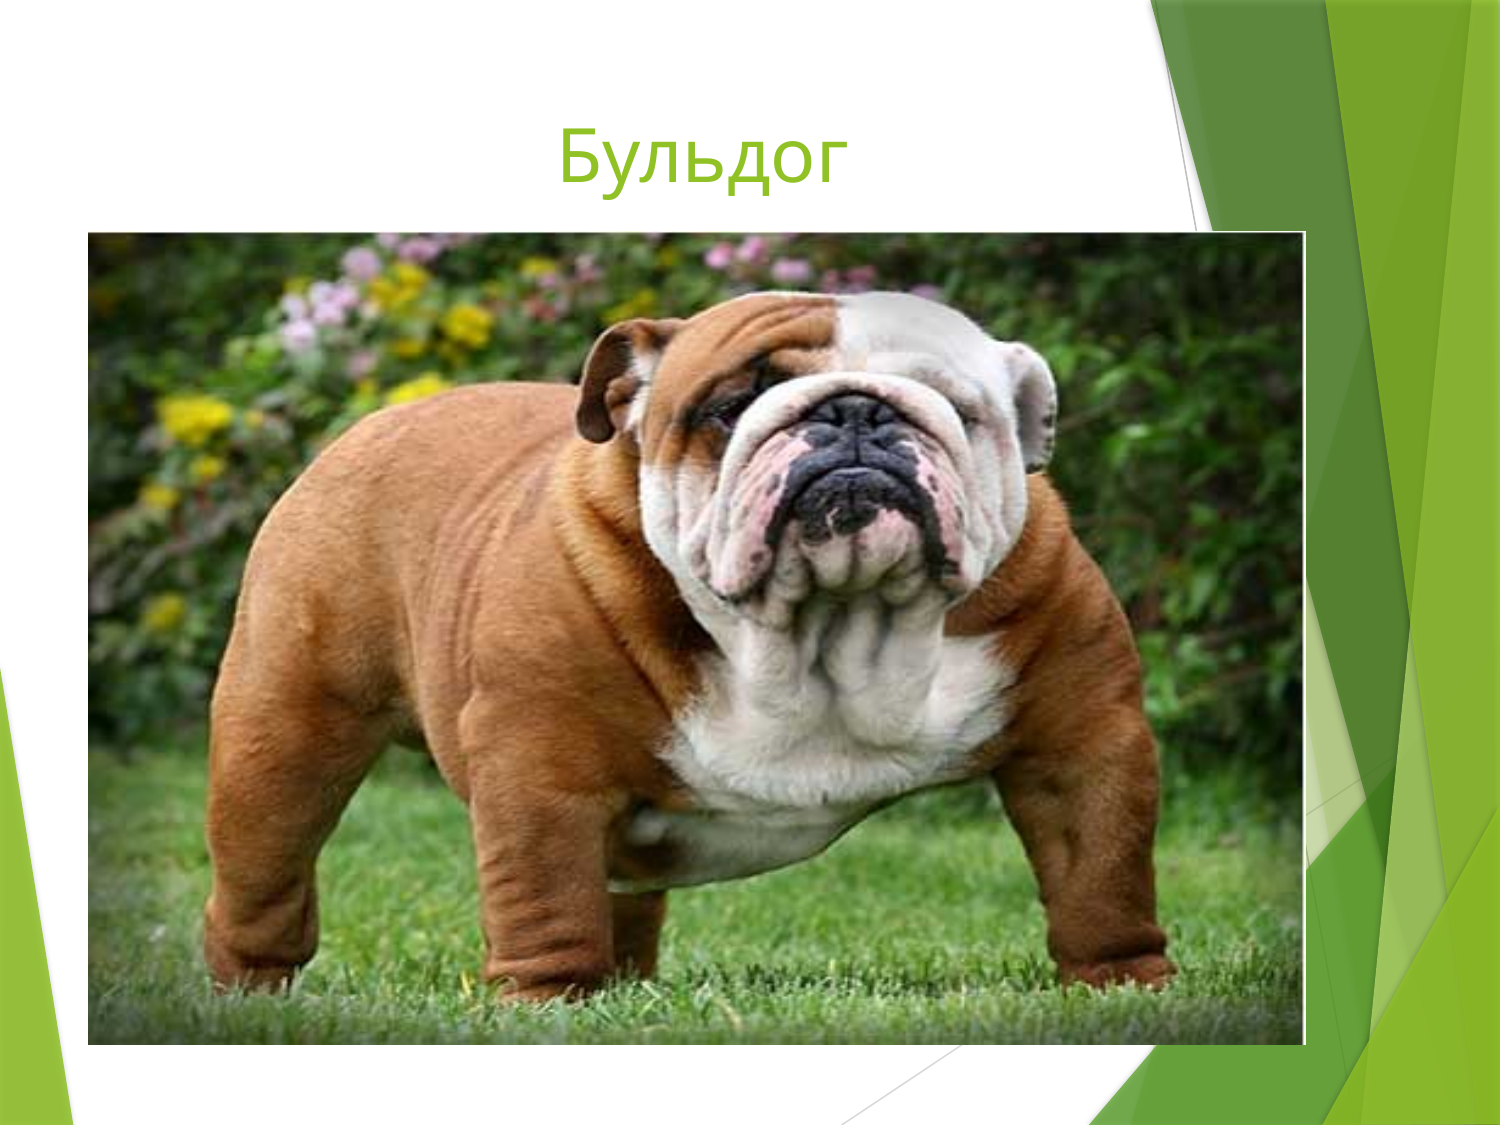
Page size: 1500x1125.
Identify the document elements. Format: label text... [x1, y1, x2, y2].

title Бульдог [99, 99, 1306, 231]
picture [87, 231, 1306, 1046]
